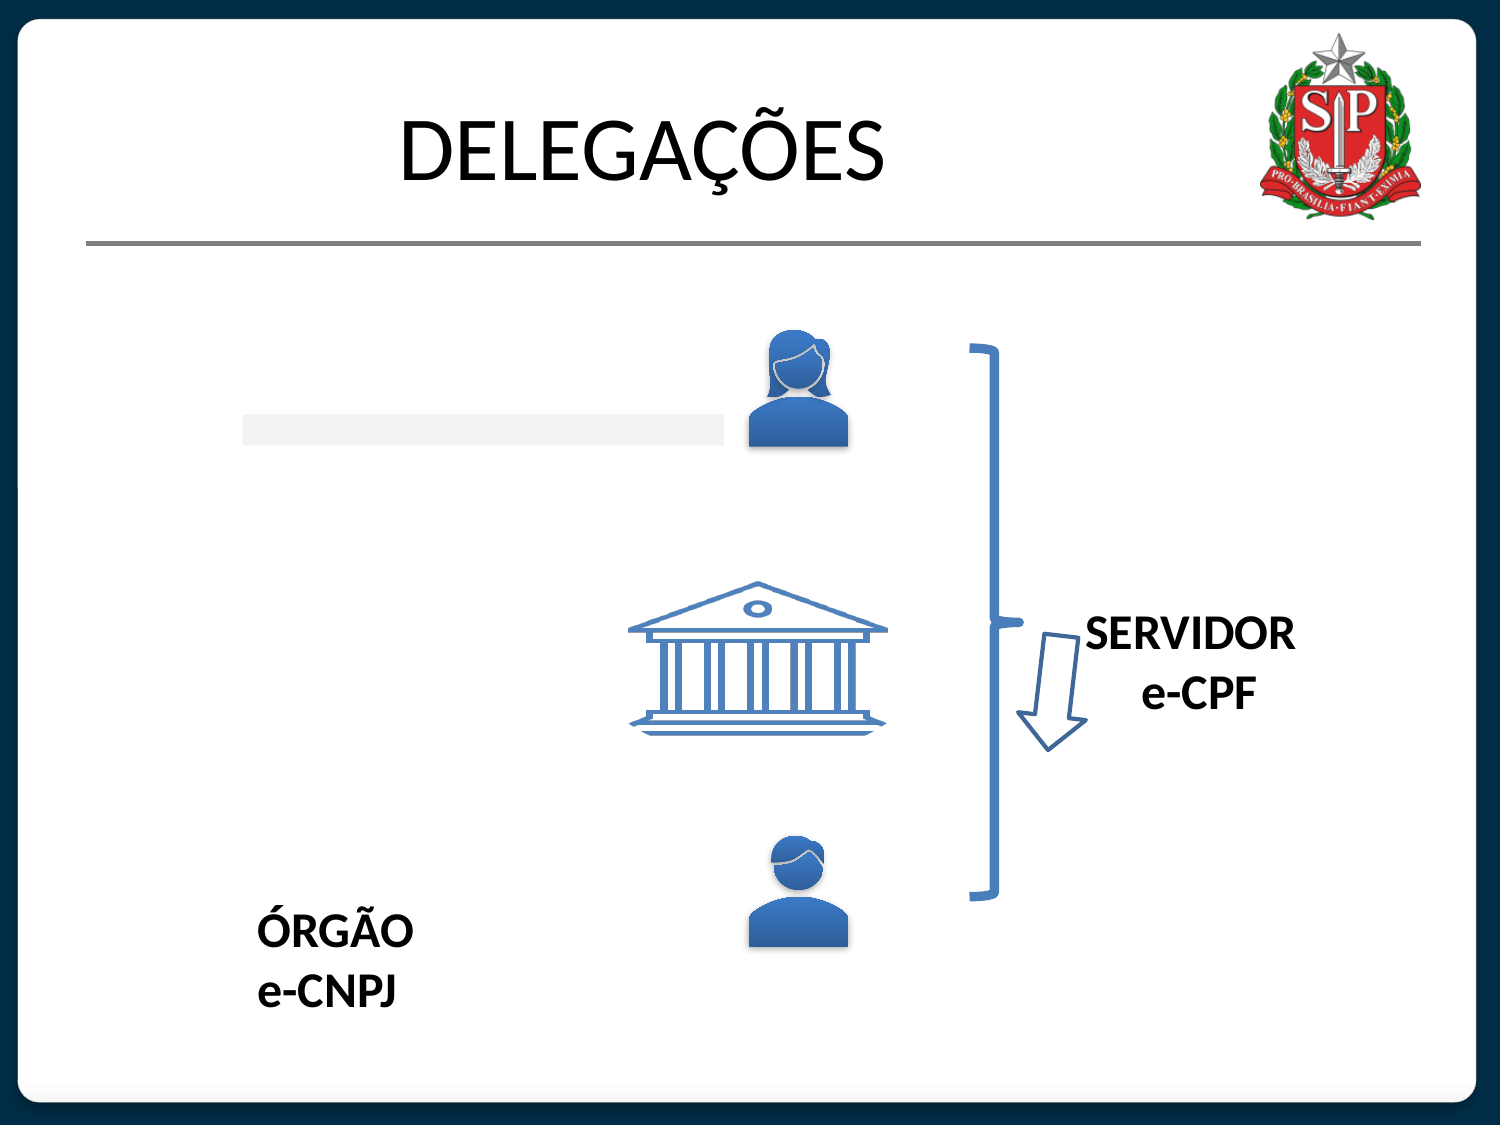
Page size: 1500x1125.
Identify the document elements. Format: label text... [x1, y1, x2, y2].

picture [1260, 33, 1421, 220]
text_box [723, 818, 874, 969]
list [66, 248, 1449, 1068]
title DELEGAÇÕES [57, 57, 1229, 230]
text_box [723, 318, 874, 469]
